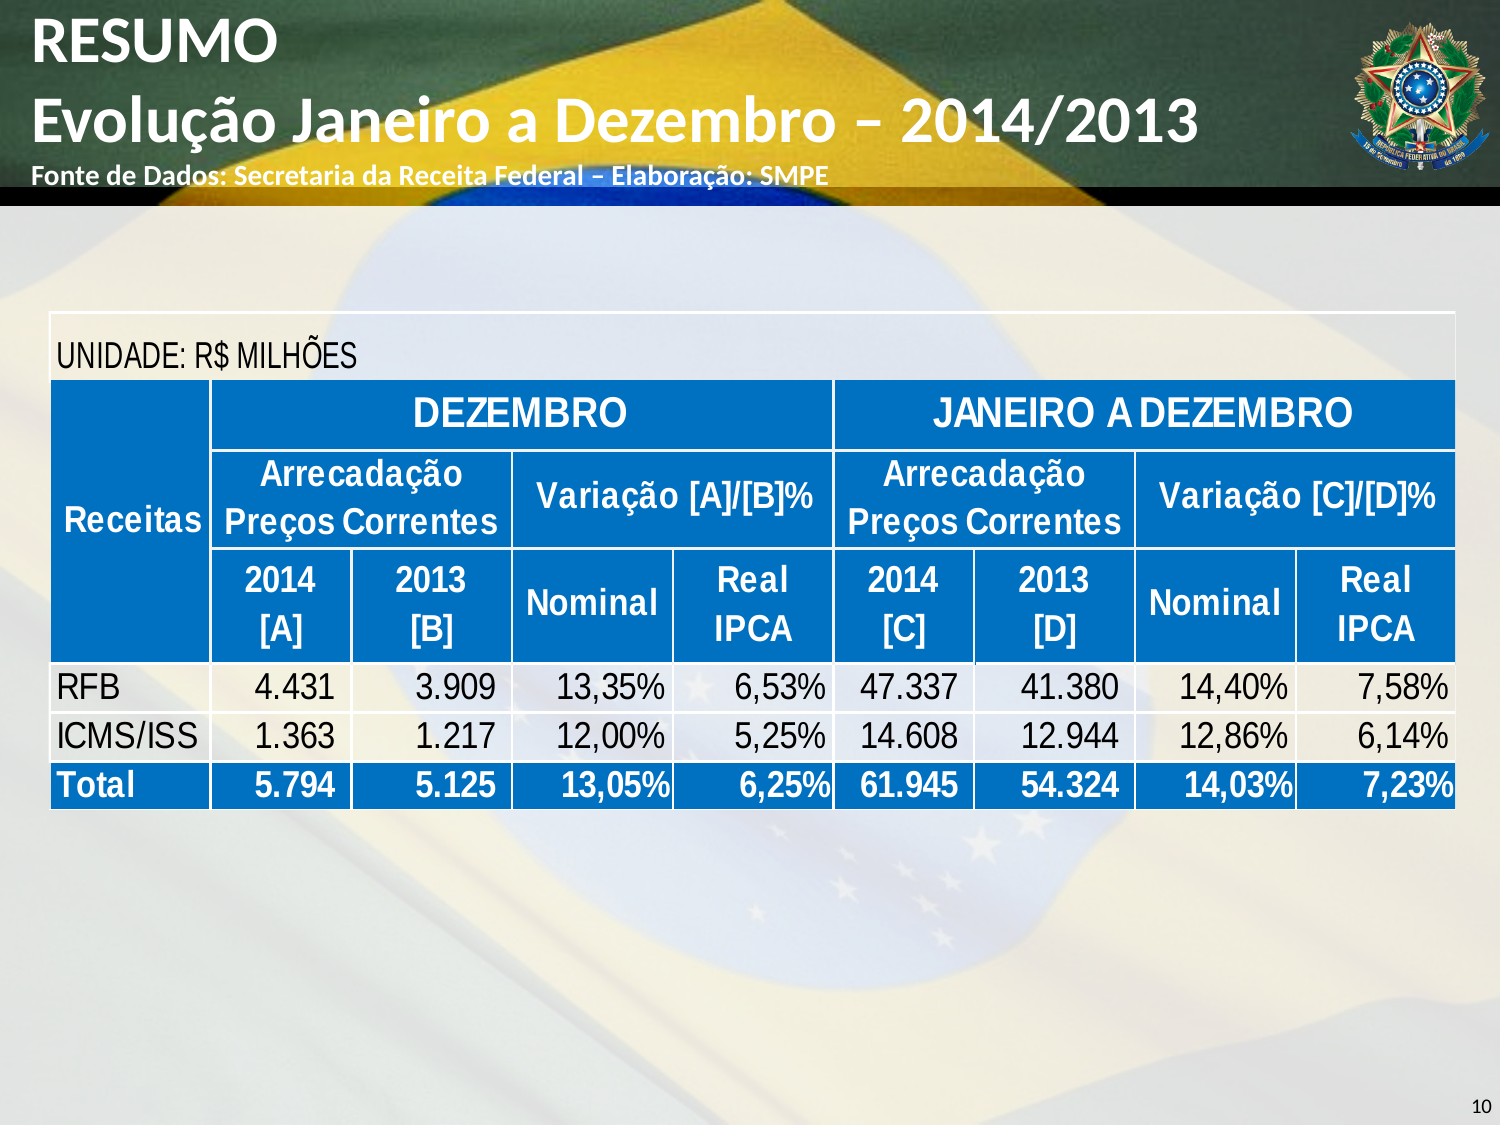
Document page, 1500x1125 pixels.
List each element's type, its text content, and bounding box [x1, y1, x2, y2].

picture [0, 187, 1500, 206]
picture [1351, 22, 1490, 170]
slide_number 10 [1457, 1092, 1493, 1119]
title RESUMO Evolução Janeiro a Dezembro – 2014/2013 Fonte de Dados: Secretaria da Receita Federal – Elaboração: SMPE [31, 0, 1351, 193]
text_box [48, 310, 1459, 813]
